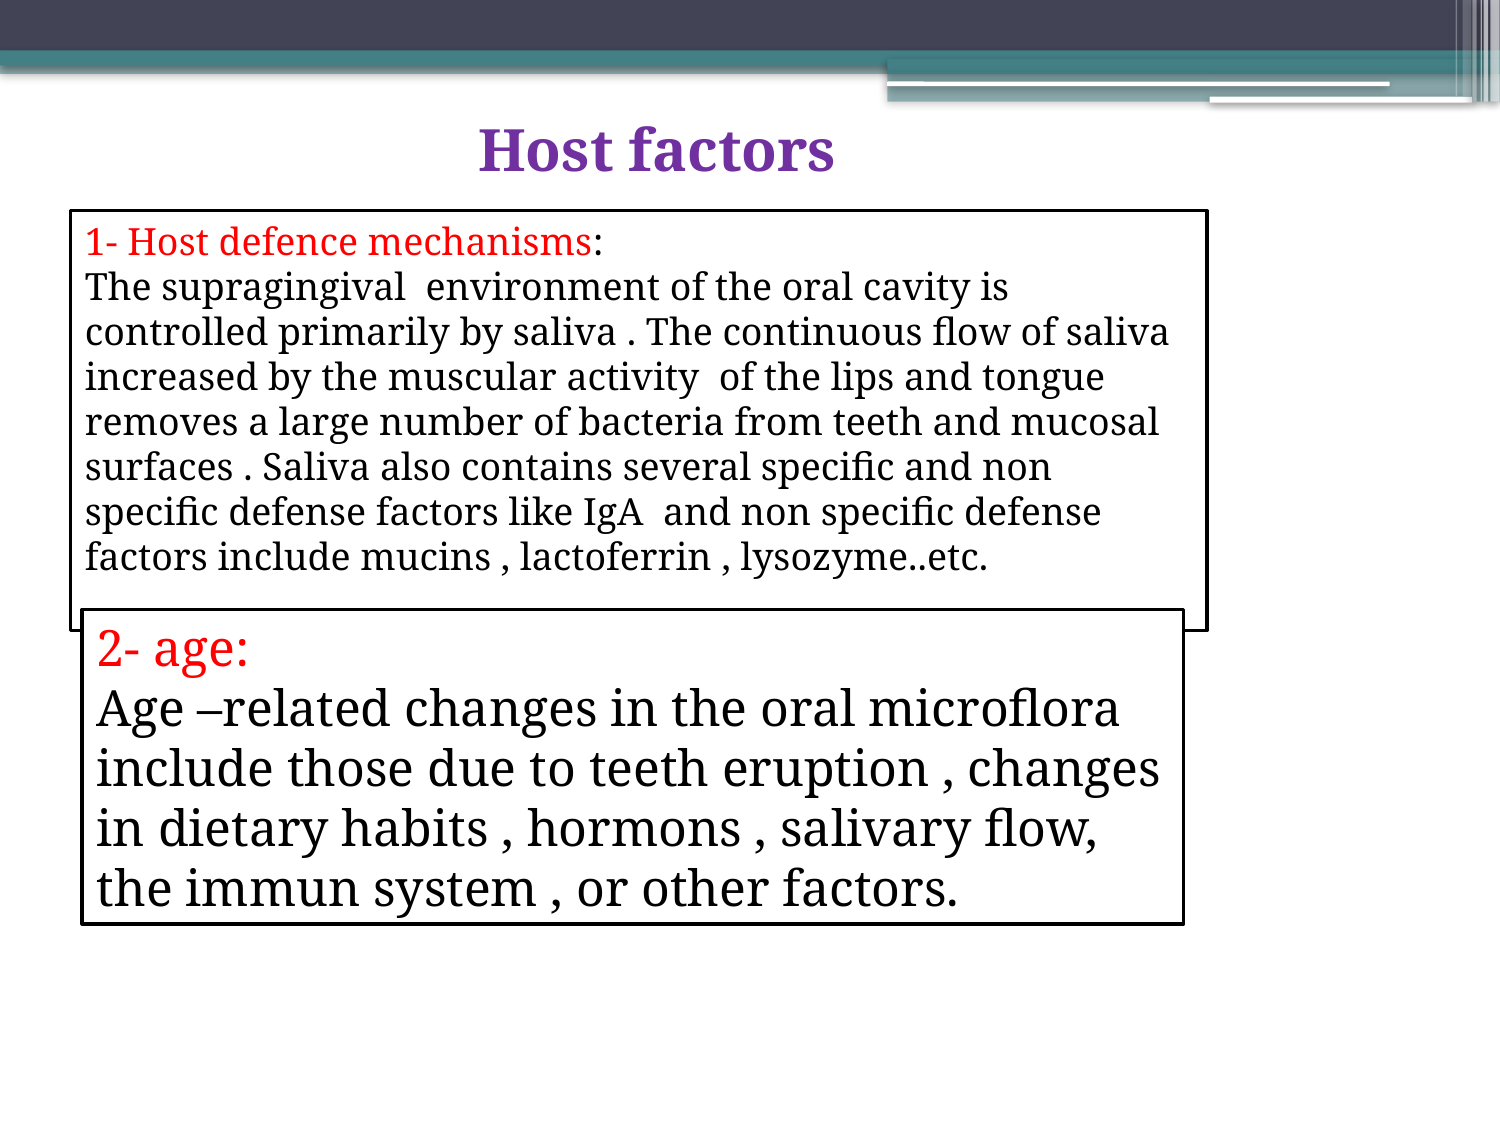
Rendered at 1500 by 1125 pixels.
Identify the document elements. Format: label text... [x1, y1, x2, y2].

text_box Host factors [463, 105, 867, 191]
text_box 1- Host defence mechanisms: The supragingival environment of the oral cavity is controlled primarily by saliva . The continuous flow of saliva increased by the muscular activity of the lips and tongue removes a large number of bacteria from teeth and mucosal surfaces . Saliva also contains several specific and non specific defense factors like IgA and non specific defense factors include mucins , lactoferrin , lysozyme..etc. [69, 209, 1209, 632]
text_box 2- age: Age –related changes in the oral microflora include those due to teeth eruption , changes in dietary habits , hormons , salivary flow, the immun system , or other factors. [80, 608, 1185, 926]
